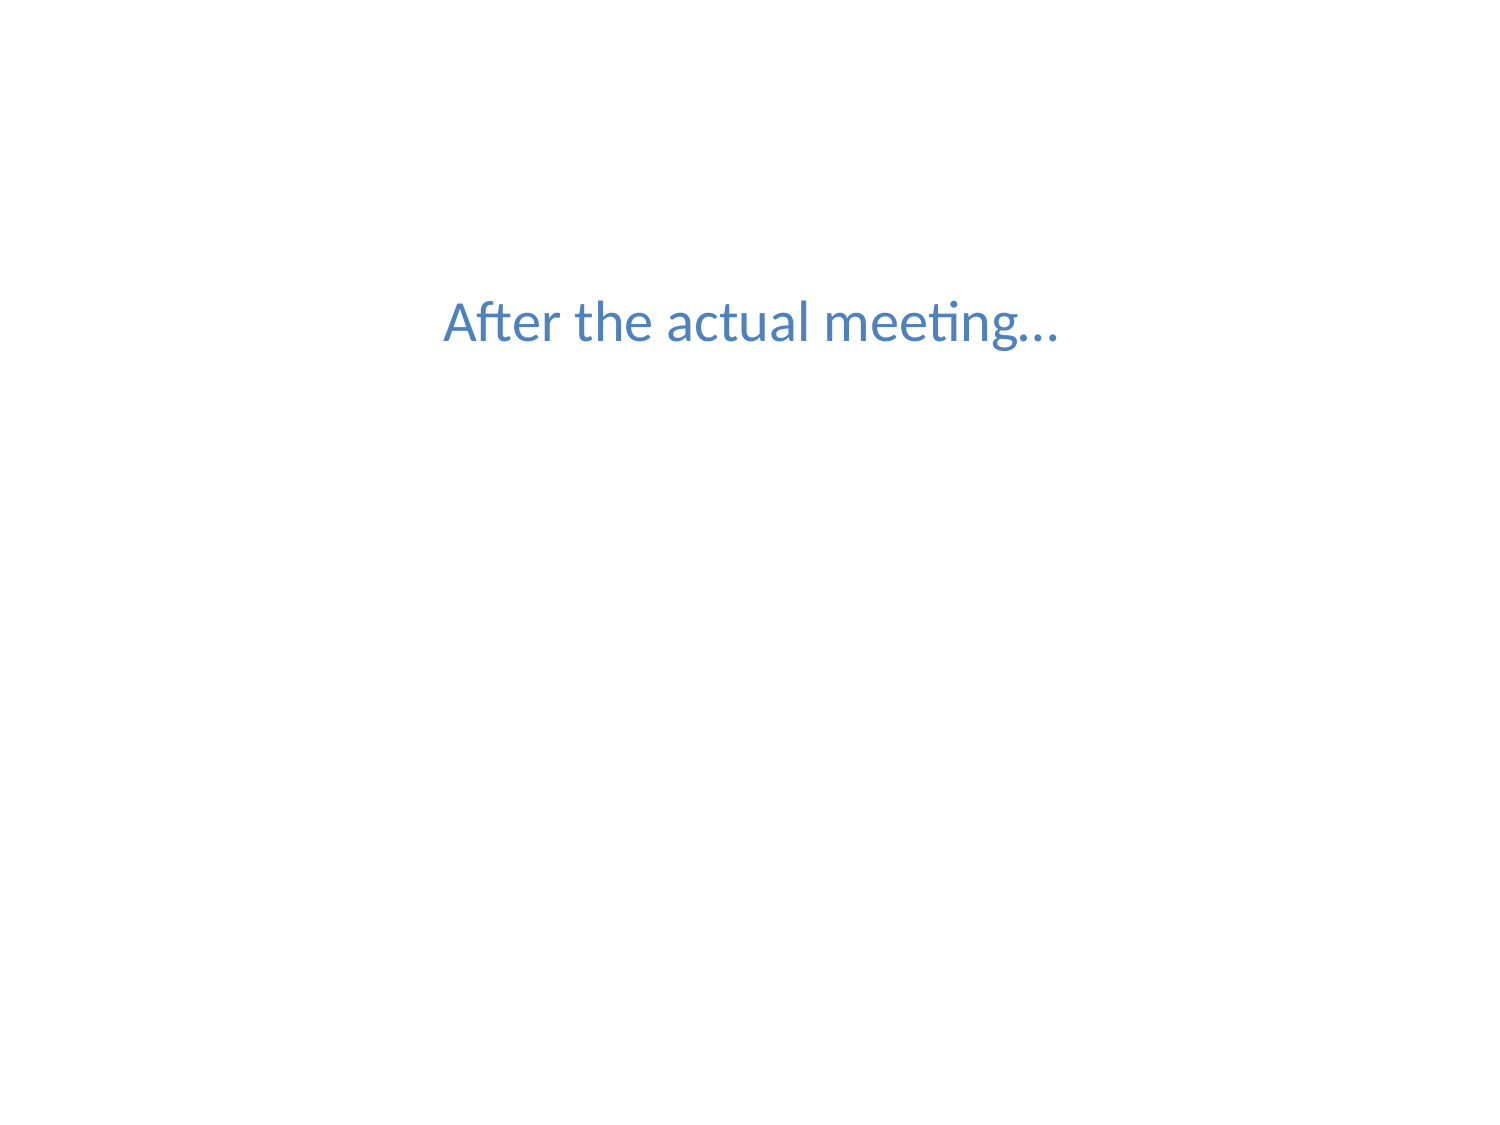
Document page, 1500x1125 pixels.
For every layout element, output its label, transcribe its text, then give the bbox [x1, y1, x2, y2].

text_box After the actual meeting… [344, 276, 1158, 361]
